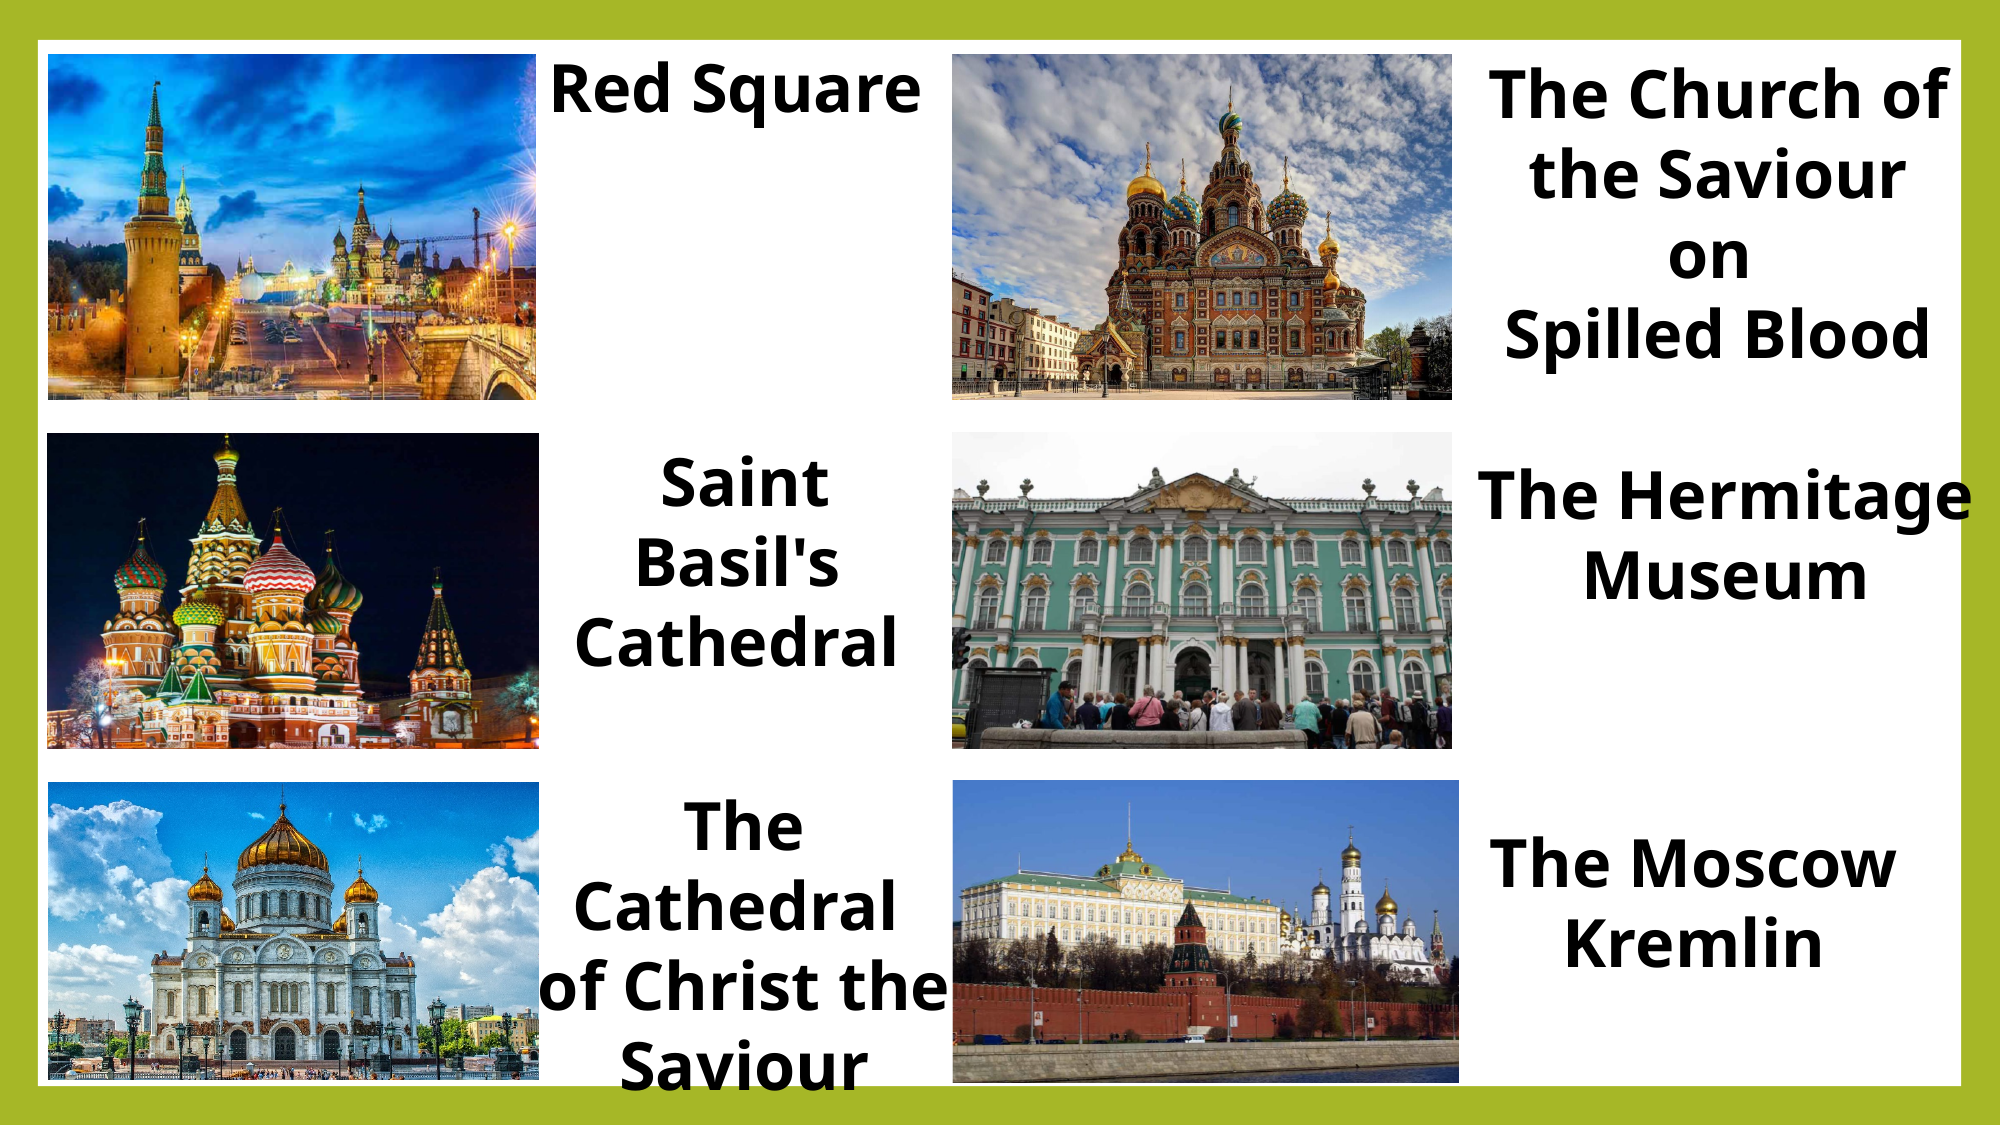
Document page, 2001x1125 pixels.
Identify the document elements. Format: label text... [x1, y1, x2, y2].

text_box Red Square [533, 38, 955, 134]
text_box Saint Basil's Cathedral [541, 432, 950, 688]
text_box The Church of the Saviour on Spilled Blood [1473, 44, 1964, 380]
picture [47, 53, 536, 401]
picture [46, 433, 540, 749]
picture [47, 781, 539, 1080]
text_box The Moscow Kremlin [1475, 813, 1931, 988]
text_box The Cathedral of Christ the Saviour [521, 776, 968, 1111]
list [952, 780, 1460, 1084]
picture [952, 432, 1452, 749]
picture [100, 142, 128, 149]
text_box The Hermitage Museum [1463, 445, 2000, 621]
picture [952, 54, 1452, 400]
